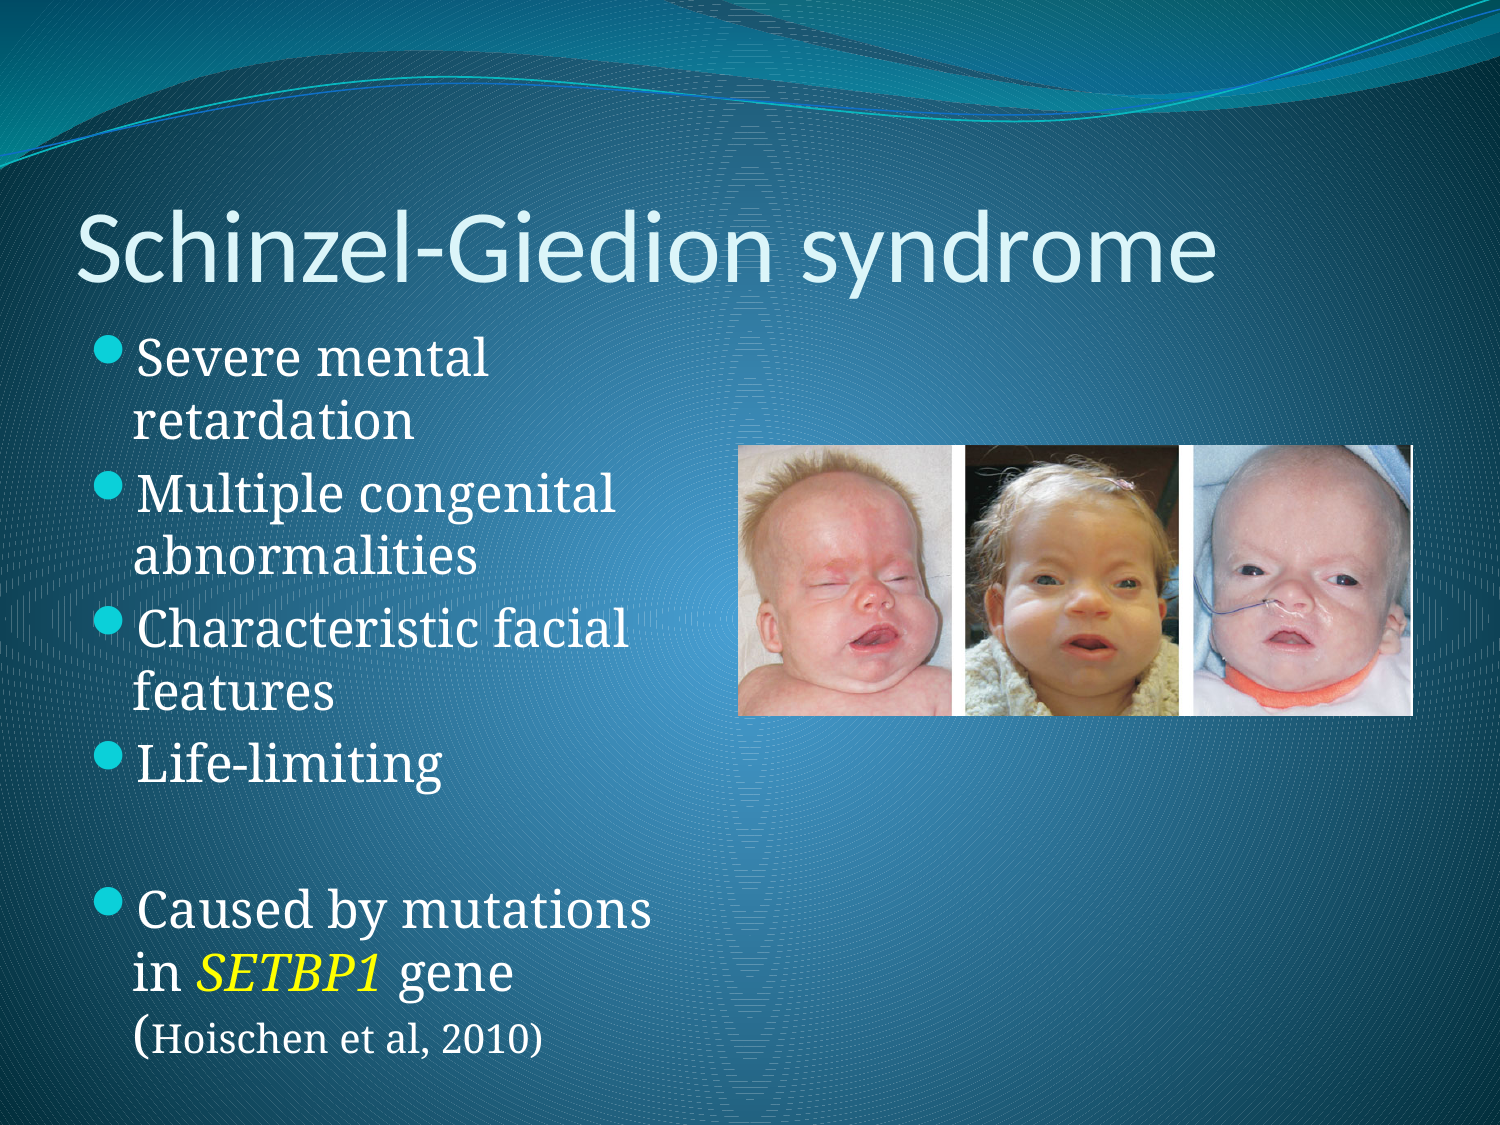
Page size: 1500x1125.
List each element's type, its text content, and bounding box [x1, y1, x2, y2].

title Schinzel-Giedion syndrome [75, 115, 1425, 303]
list Severe mental retardation Multiple congenital abnormalities Characteristic facial features Life-limiting Caused by mutations in SETBP1 gene (Hoischen et al, 2010) [75, 317, 704, 1079]
picture [737, 445, 1413, 716]
